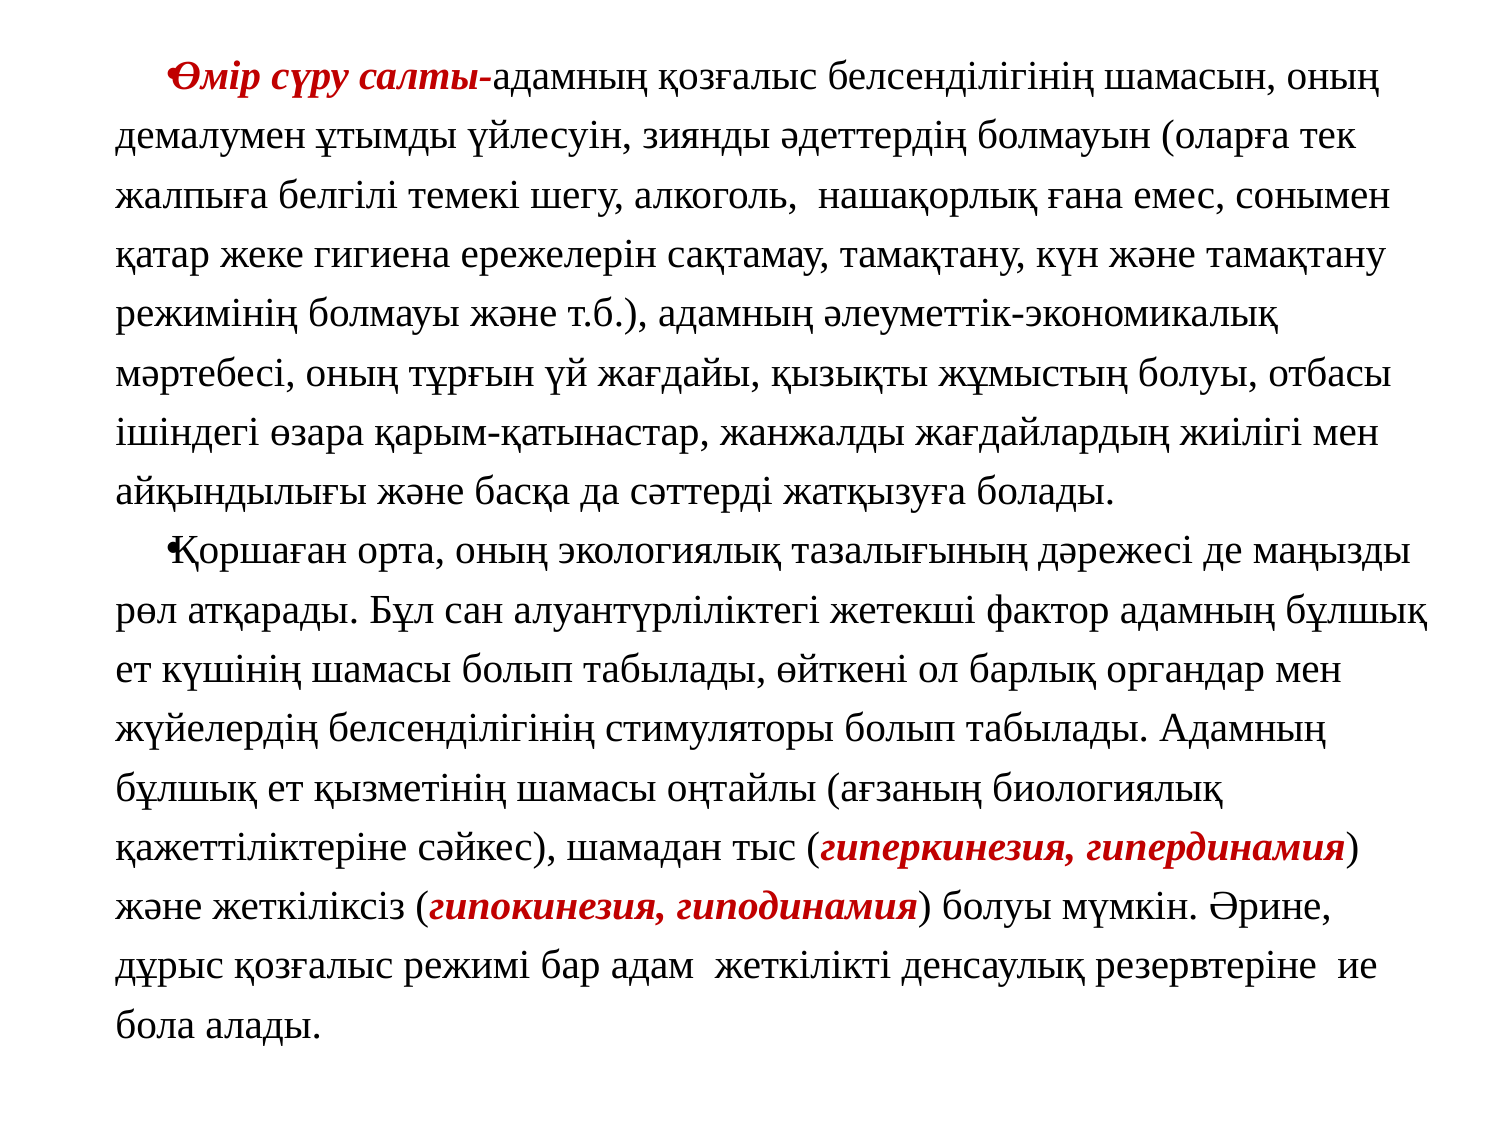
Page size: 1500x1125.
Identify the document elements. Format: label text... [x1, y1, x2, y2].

list Өмір сүру салты-адамның қозғалыс белсенділігінің шамасын, оның демалумен ұтымды үйлесуін, зиянды әдеттердің болмауын (оларға тек жалпыға белгілі темекі шегу, алкоголь, нашақорлық ғана емес, сонымен қатар жеке гигиена ережелерін сақтамау, тамақтану, күн және тамақтану режимінің болмауы және т.б.), адамның әлеуметтік-экономикалық мәртебесі, оның тұрғын үй жағдайы, қызықты жұмыстың болуы, отбасы ішіндегі өзара қарым-қатынастар, жанжалды жағдайлардың жиілігі мен айқындылығы және басқа да сәттерді жатқызуға болады. Қоршаған орта, оның экологиялық тазалығының дәрежесі де маңызды рөл атқарады. Бұл сан алуантүрліліктегі жетекші фактор адамның бұлшық ет күшінің шамасы болып табылады, өйткені ол барлық органдар мен жүйелердің белсенділігінің стимуляторы болып табылады. Адамның бұлшық ет қызметінің шамасы оңтайлы (ағзаның биологиялық қажеттіліктеріне сәйкес), шамадан тыс (гиперкинезия, гипердинамия) және жеткіліксіз (гипокинезия, гиподинамия) болуы мүмкін. Әрине, дұрыс қозғалыс режимі бар адам жеткілікті денсаулық резервтеріне ие бола алады. [100, 30, 1451, 1094]
